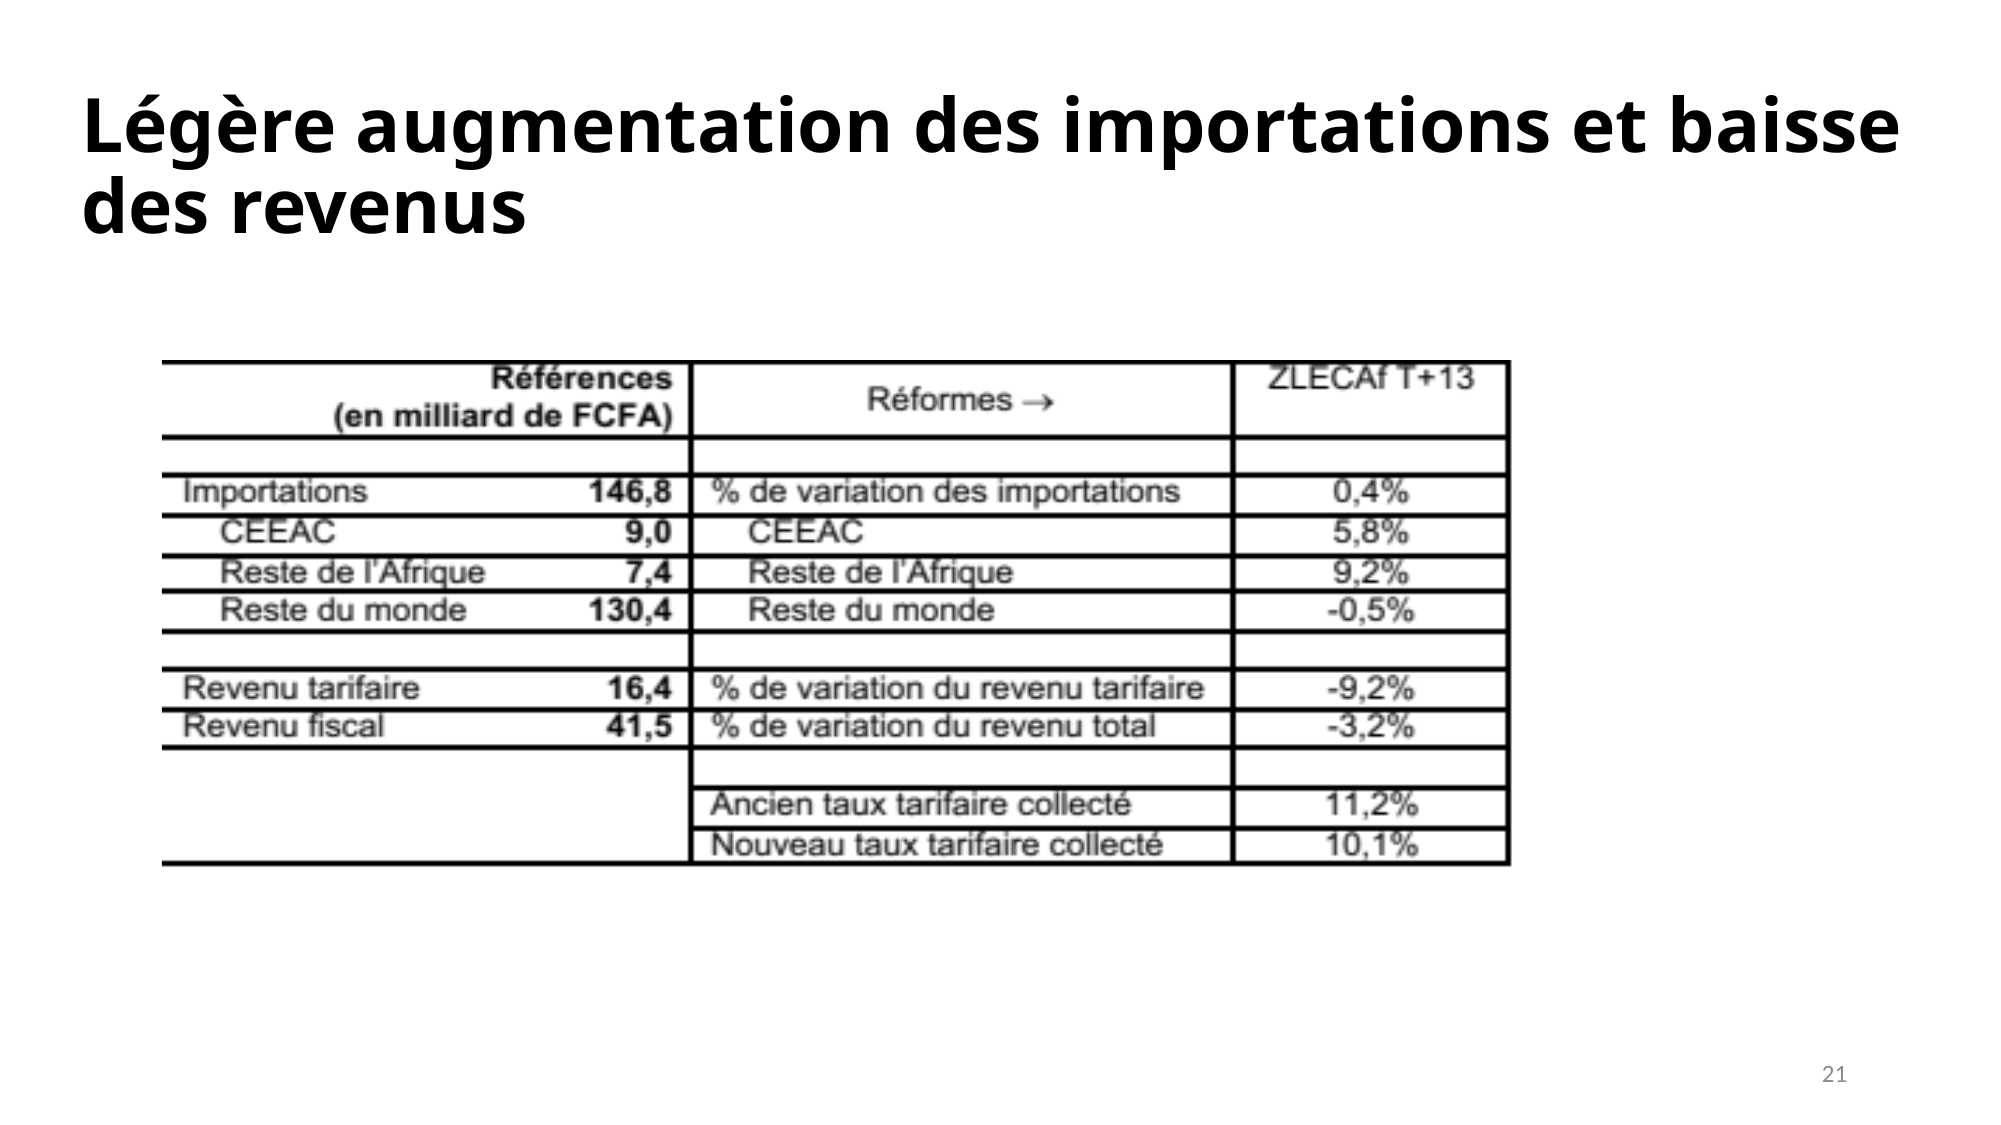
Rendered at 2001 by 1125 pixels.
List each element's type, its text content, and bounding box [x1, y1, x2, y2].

title Légère augmentation des importations et baisse des revenus [66, 59, 1954, 278]
slide_number 21 [1412, 1042, 1863, 1103]
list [161, 360, 1919, 951]
